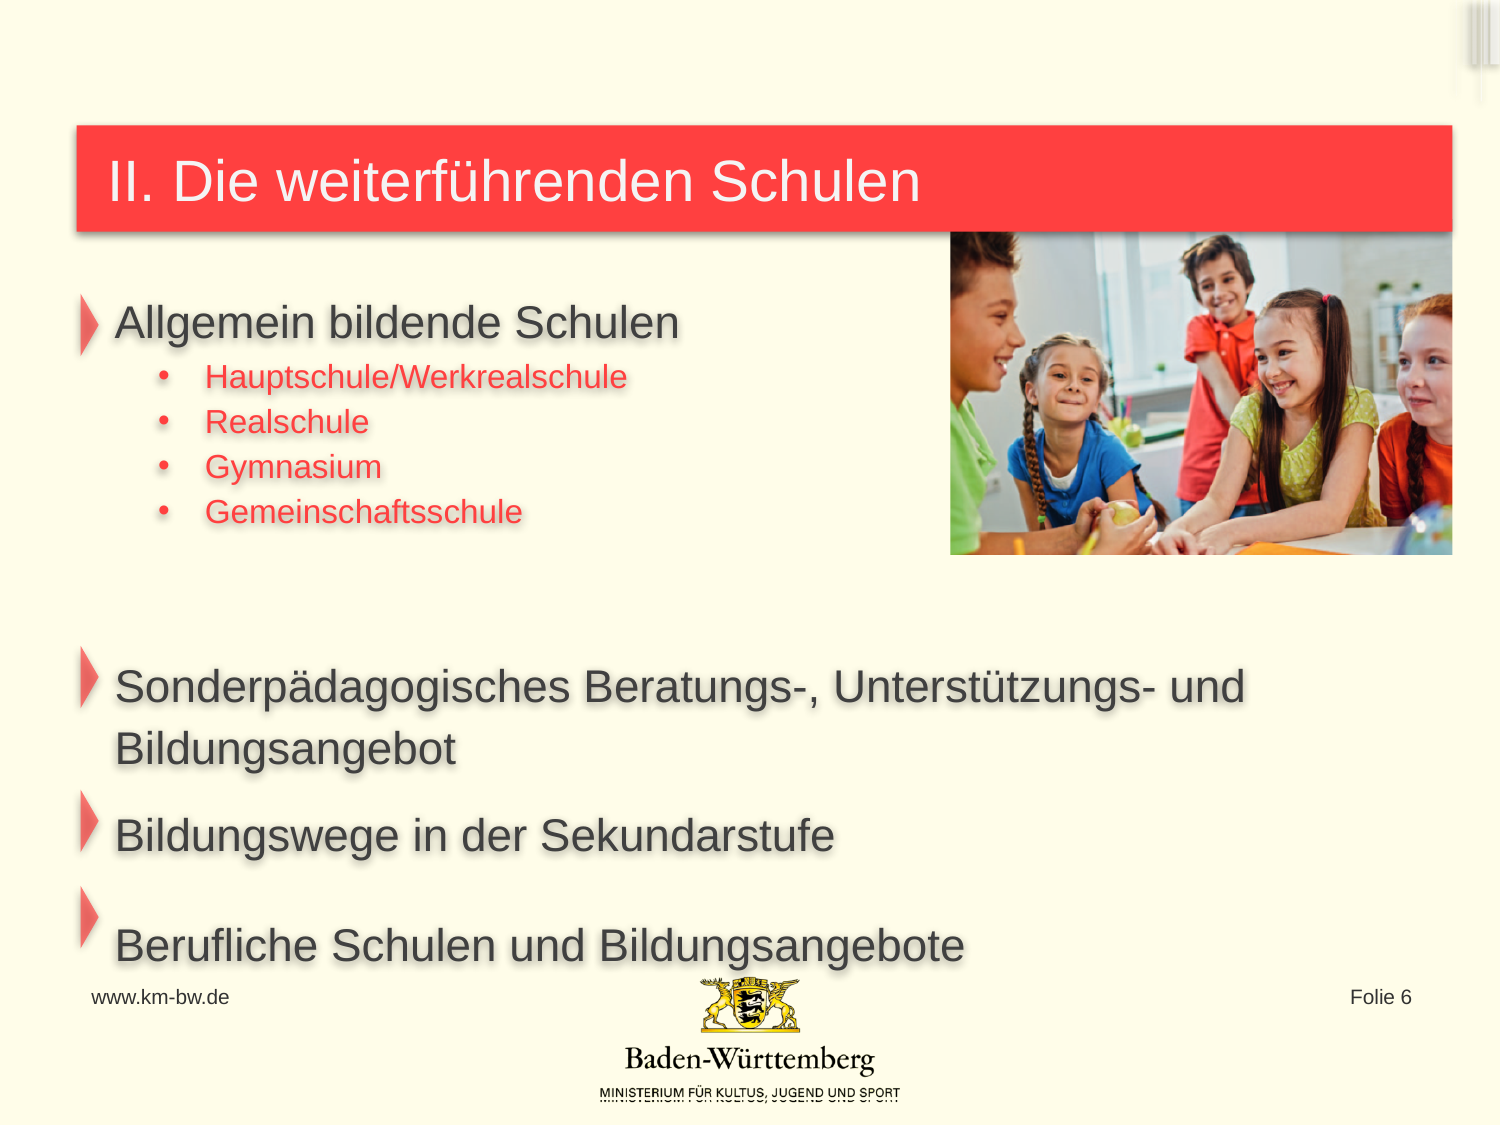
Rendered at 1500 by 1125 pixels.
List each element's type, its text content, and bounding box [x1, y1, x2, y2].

text_box Folie 6 [1281, 975, 1427, 1035]
text_box [79, 885, 100, 950]
text_box www.km-bw.de [76, 975, 276, 1035]
text_box [79, 292, 100, 357]
picture [949, 219, 1453, 555]
text_box [79, 645, 100, 709]
picture [598, 975, 902, 1105]
text_box [79, 788, 100, 853]
text_box II. Die weiterführenden Schulen [76, 125, 1453, 232]
text_box Allgemein bildende Schulen Hauptschule/Werkrealschule Realschule Gymnasium Gemeinschaftsschule Sonderpädagogisches Beratungs-, Unterstützungs- und Bildungsangebot Bildungswege in der Sekundarstufe Berufliche Schulen und Bildungsangebote [43, 268, 1438, 953]
